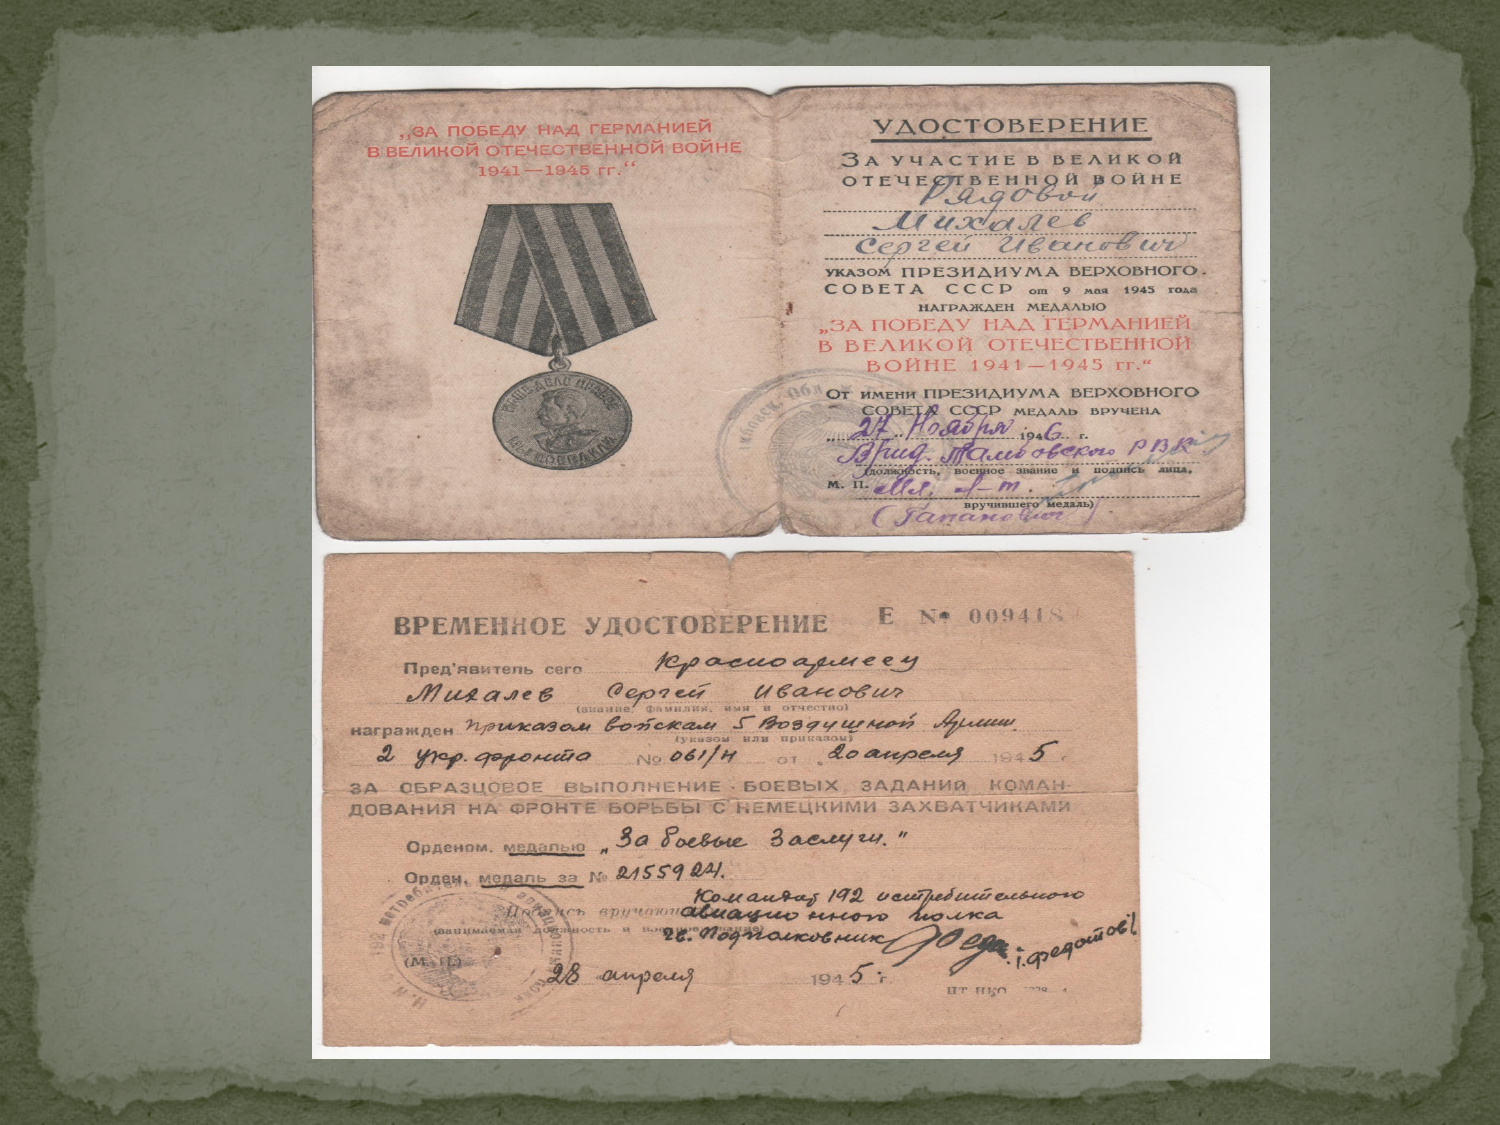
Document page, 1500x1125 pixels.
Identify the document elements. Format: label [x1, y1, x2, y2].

list [315, 69, 1268, 1057]
